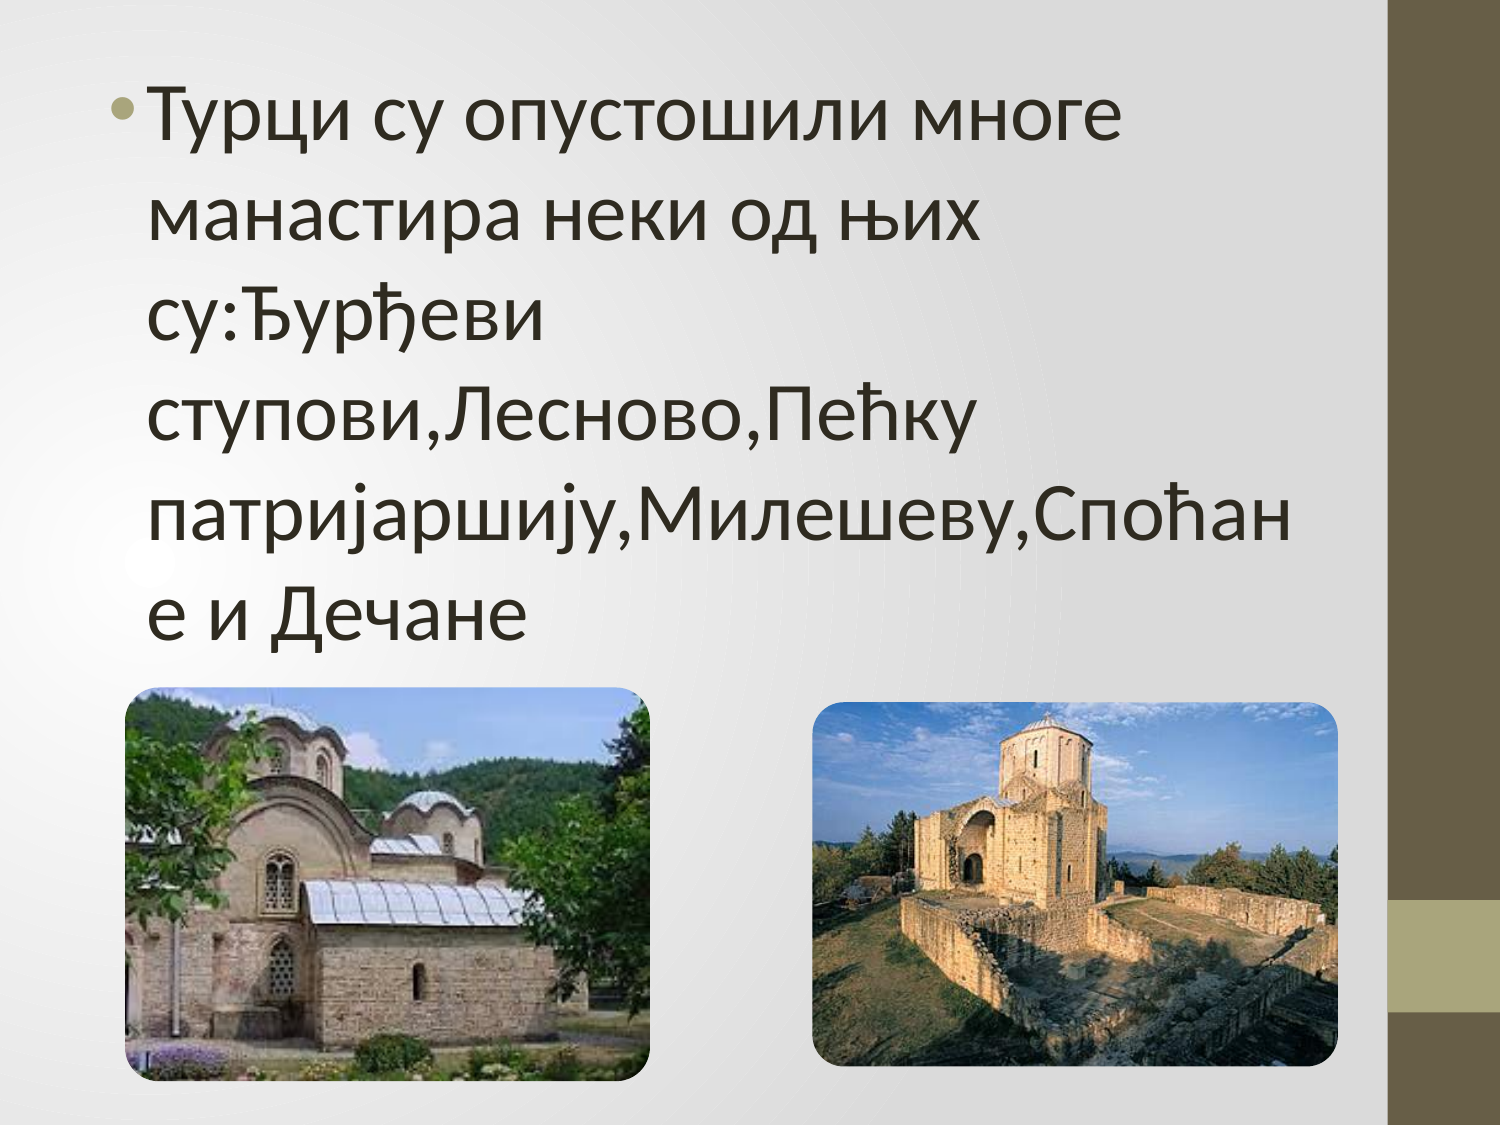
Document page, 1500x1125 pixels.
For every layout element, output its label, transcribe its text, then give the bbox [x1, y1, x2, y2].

picture [124, 686, 651, 1082]
list Турци су опустошили многе манастира неки од њих су:Ђурђеви ступови,Лесново,Пећку патријаршију,Милешеву,Споћане и Дечане [75, 50, 1325, 1088]
picture [811, 701, 1339, 1067]
